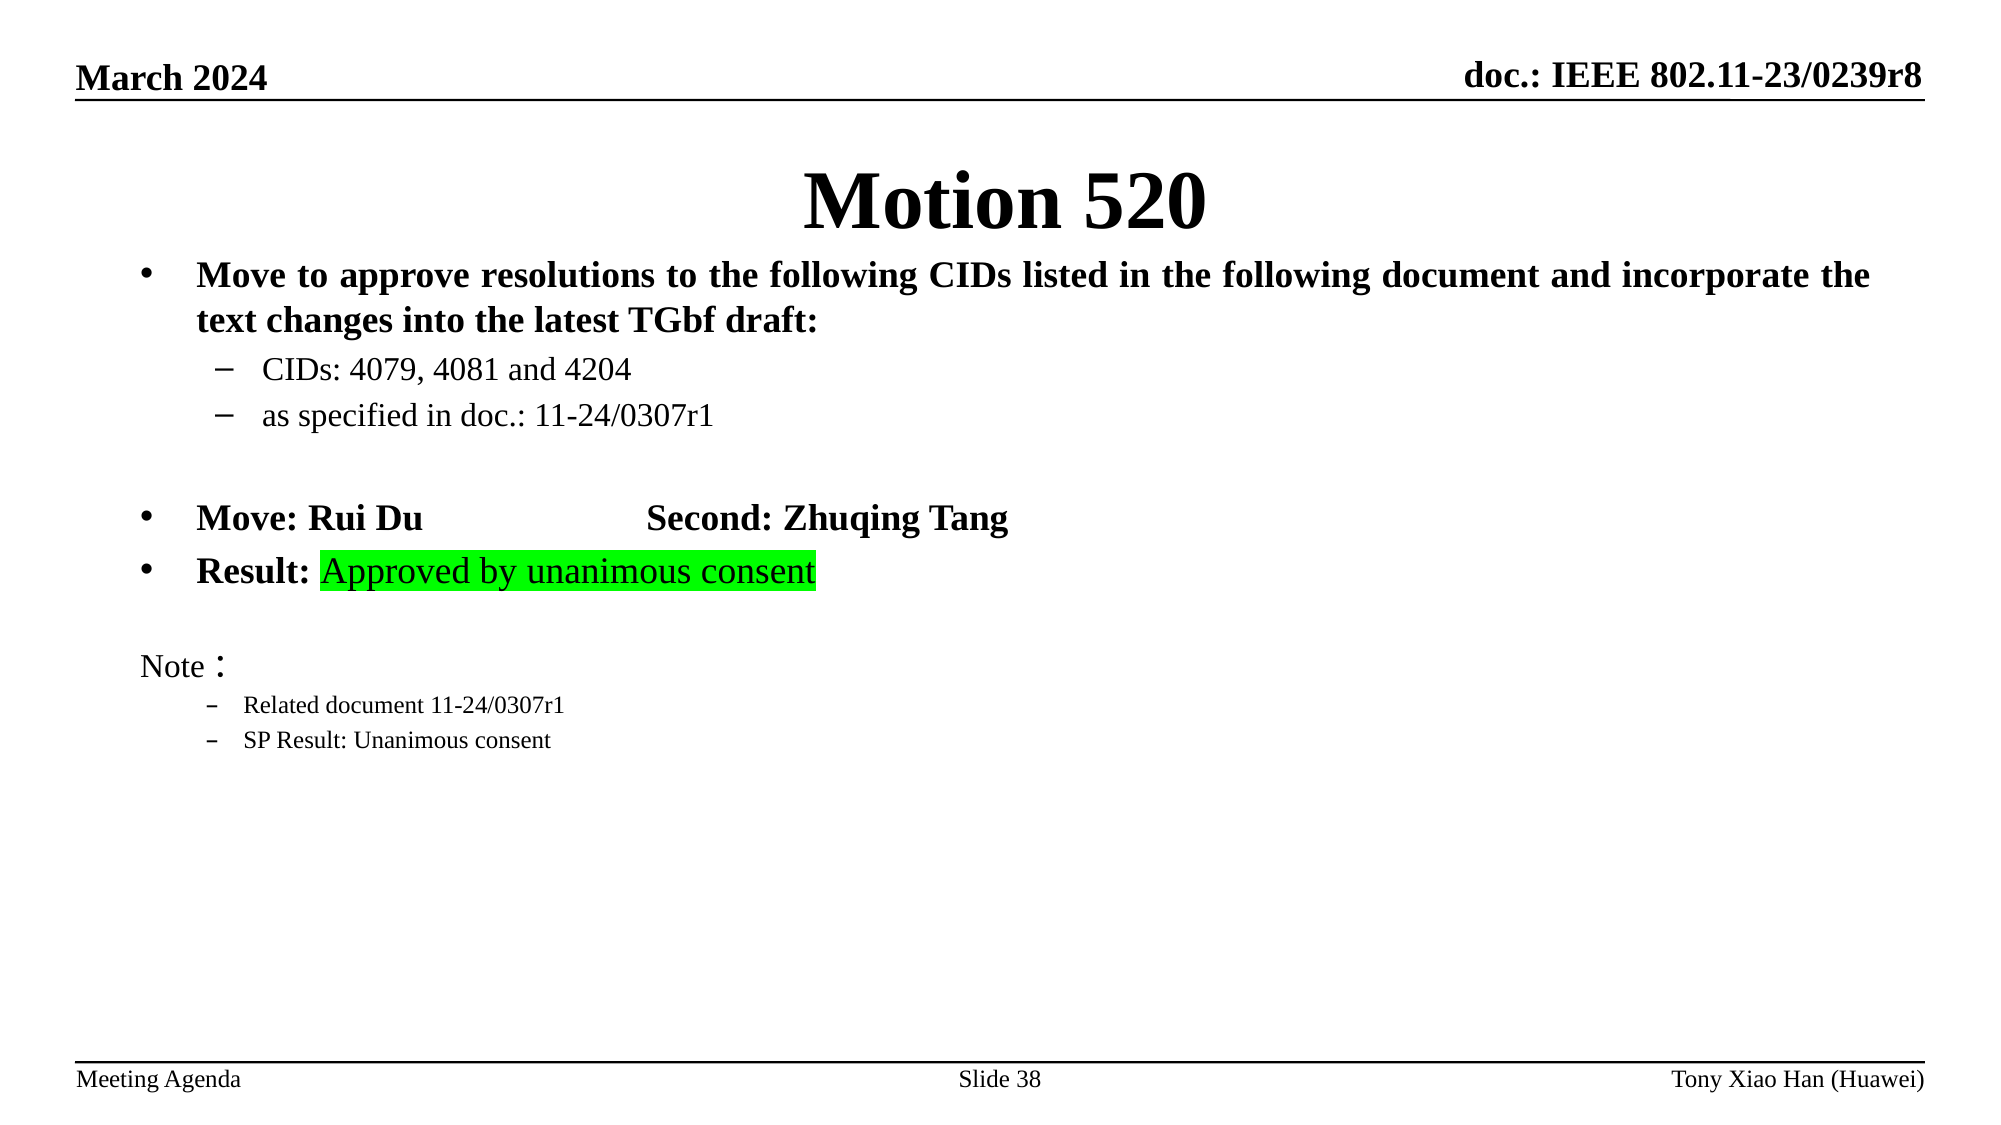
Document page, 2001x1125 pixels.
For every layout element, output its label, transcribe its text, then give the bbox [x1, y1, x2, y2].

text_box Motion 520 [368, 137, 1644, 212]
text_box Move to approve resolutions to the following CIDs listed in the following document and incorporate the text changes into the latest TGbf draft: CIDs: 4079, 4081 and 4204 as specified in doc.: 11-24/0307r1 Move: Rui Du Second: Zhuqing Tang Result: Approved by unanimous consent Note： Related document 11-24/0307r1 SP Result: Unanimous consent [125, 212, 1888, 988]
